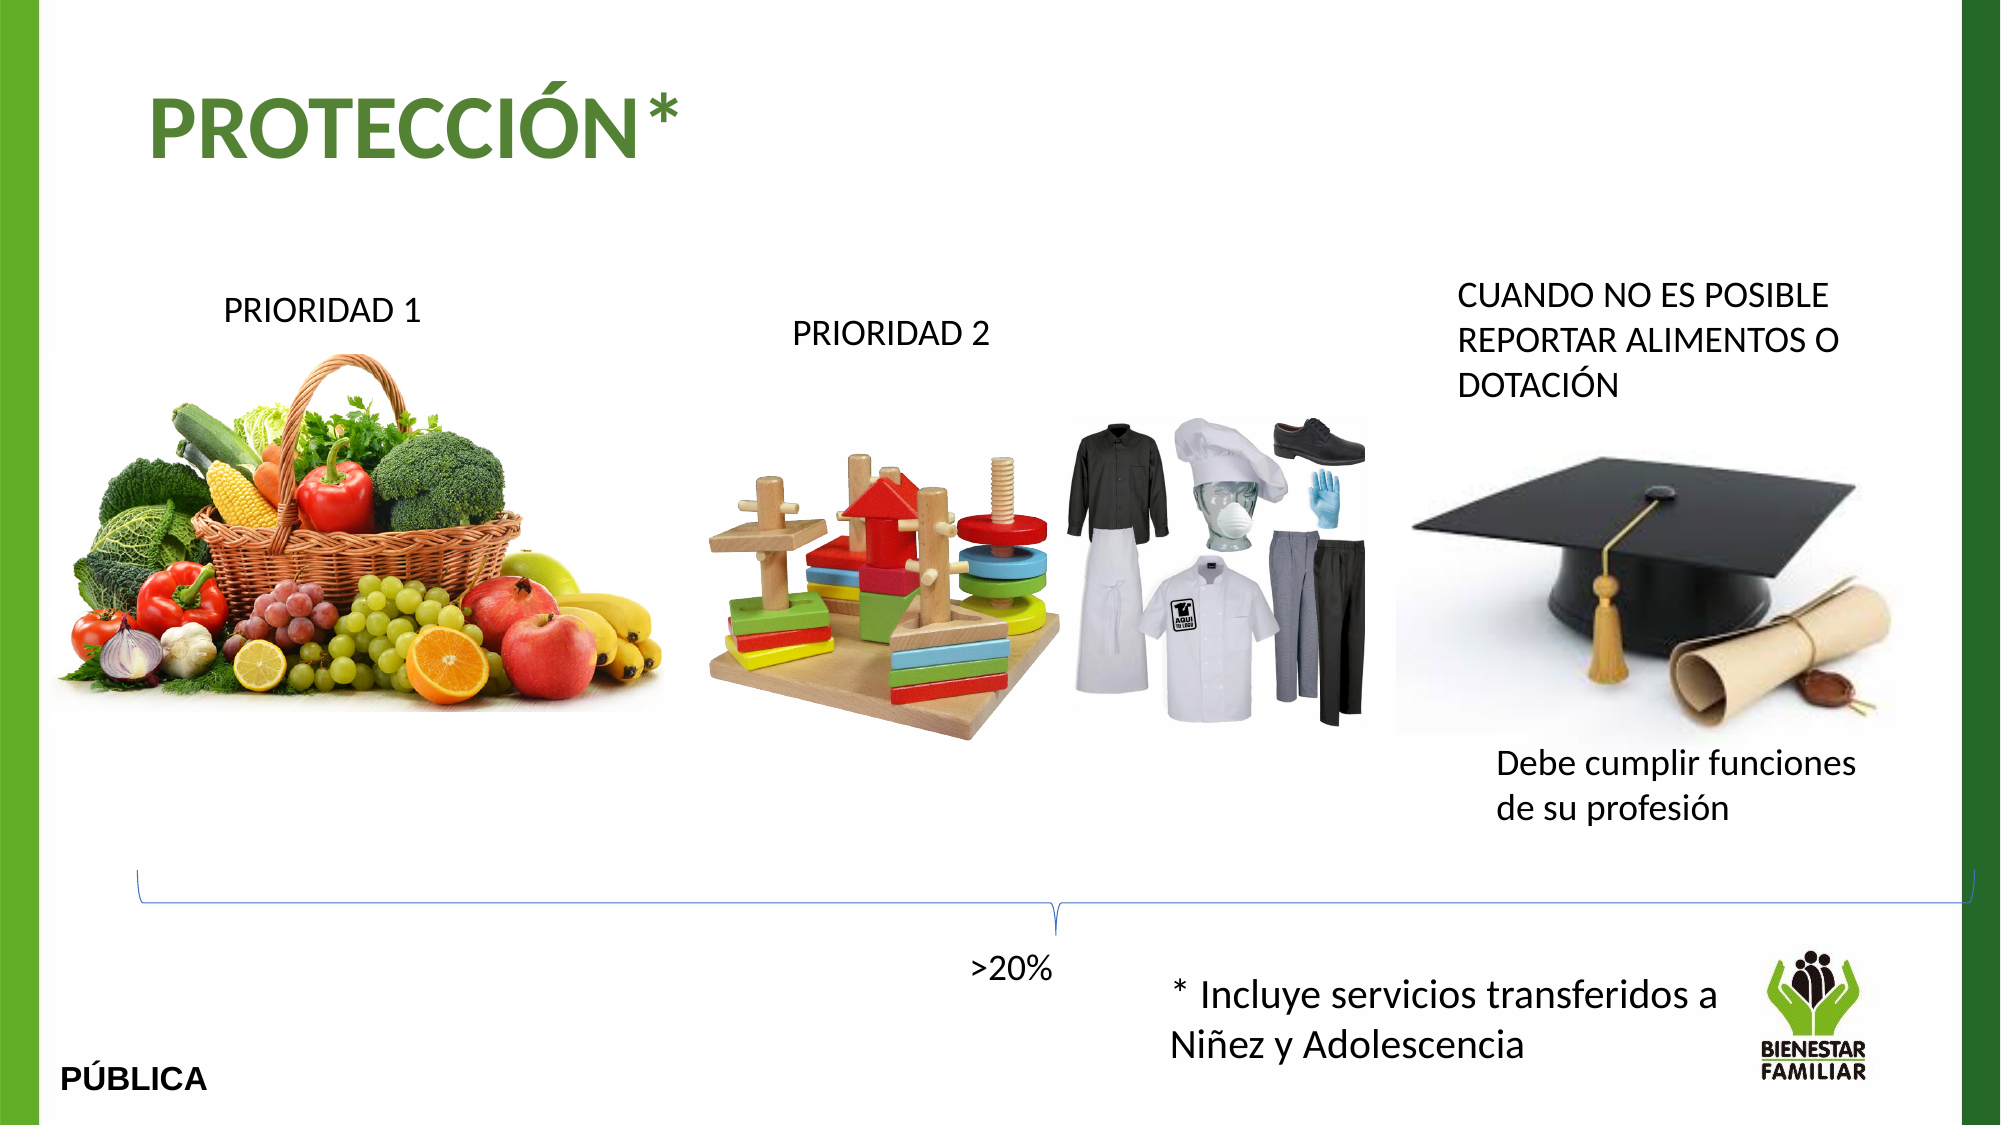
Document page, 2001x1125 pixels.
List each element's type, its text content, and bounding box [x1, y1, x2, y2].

text_box * Incluye servicios transferidos a Niñez y Adolescencia [1155, 959, 1734, 1075]
text_box [136, 869, 1975, 935]
text_box CUANDO NO ES POSIBLE REPORTAR ALIMENTOS O DOTACIÓN [1443, 262, 1888, 351]
text_box PRIORIDAD 1 [208, 277, 498, 337]
text_box Debe cumplir funciones de su profesión [1481, 760, 1888, 836]
text_box PÚBLICA [28, 1050, 240, 1105]
picture [0, 0, 2001, 1125]
text_box PRIORIDAD 2 [777, 300, 1066, 361]
text_box >20% [954, 935, 1177, 996]
text_box PROTECCIÓN* [134, 19, 1937, 185]
